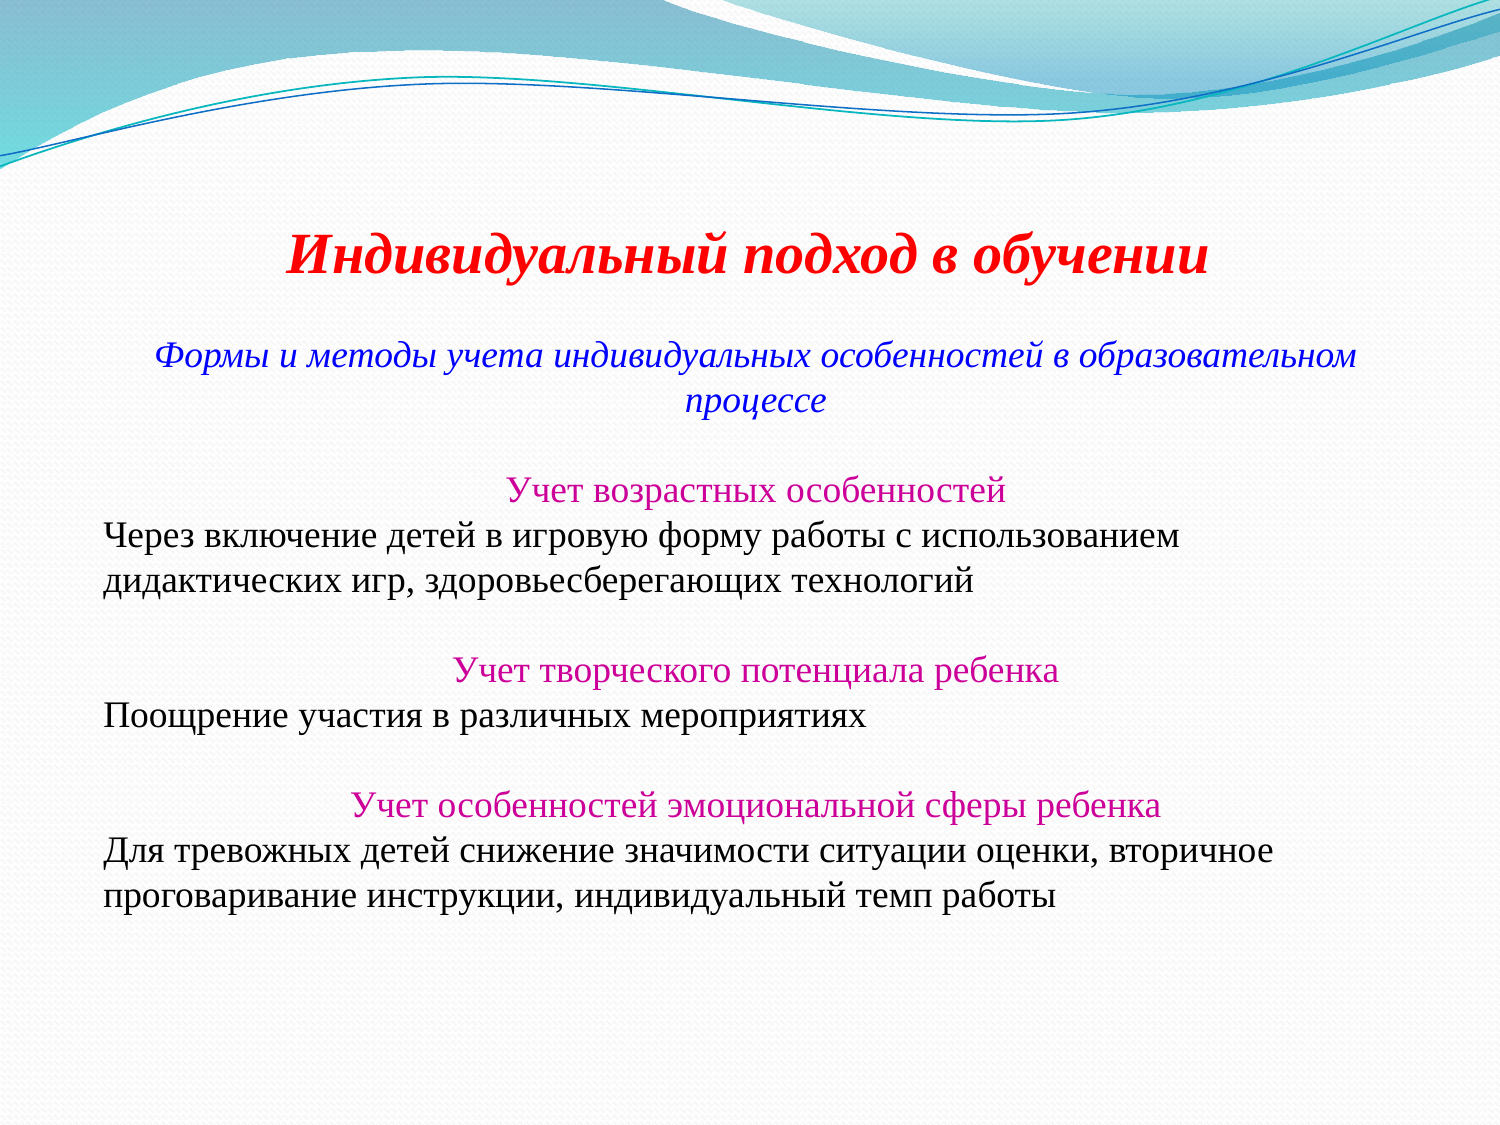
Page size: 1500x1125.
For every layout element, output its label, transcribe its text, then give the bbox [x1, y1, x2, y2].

text_box Индивидуальный подход в обучении Формы и методы учета индивидуальных особенностей в образовательном процессе Учет возрастных особенностей Через включение детей в игровую форму работы с использованием дидактических игр, здоровьесберегающих технологий Учет творческого потенциала ребенка Поощрение участия в различных мероприятиях Учет особенностей эмоциональной сферы ребенка Для тревожных детей снижение значимости ситуации оценки, вторичное проговаривание инструкции, индивидуальный темп работы [88, 208, 1424, 1013]
